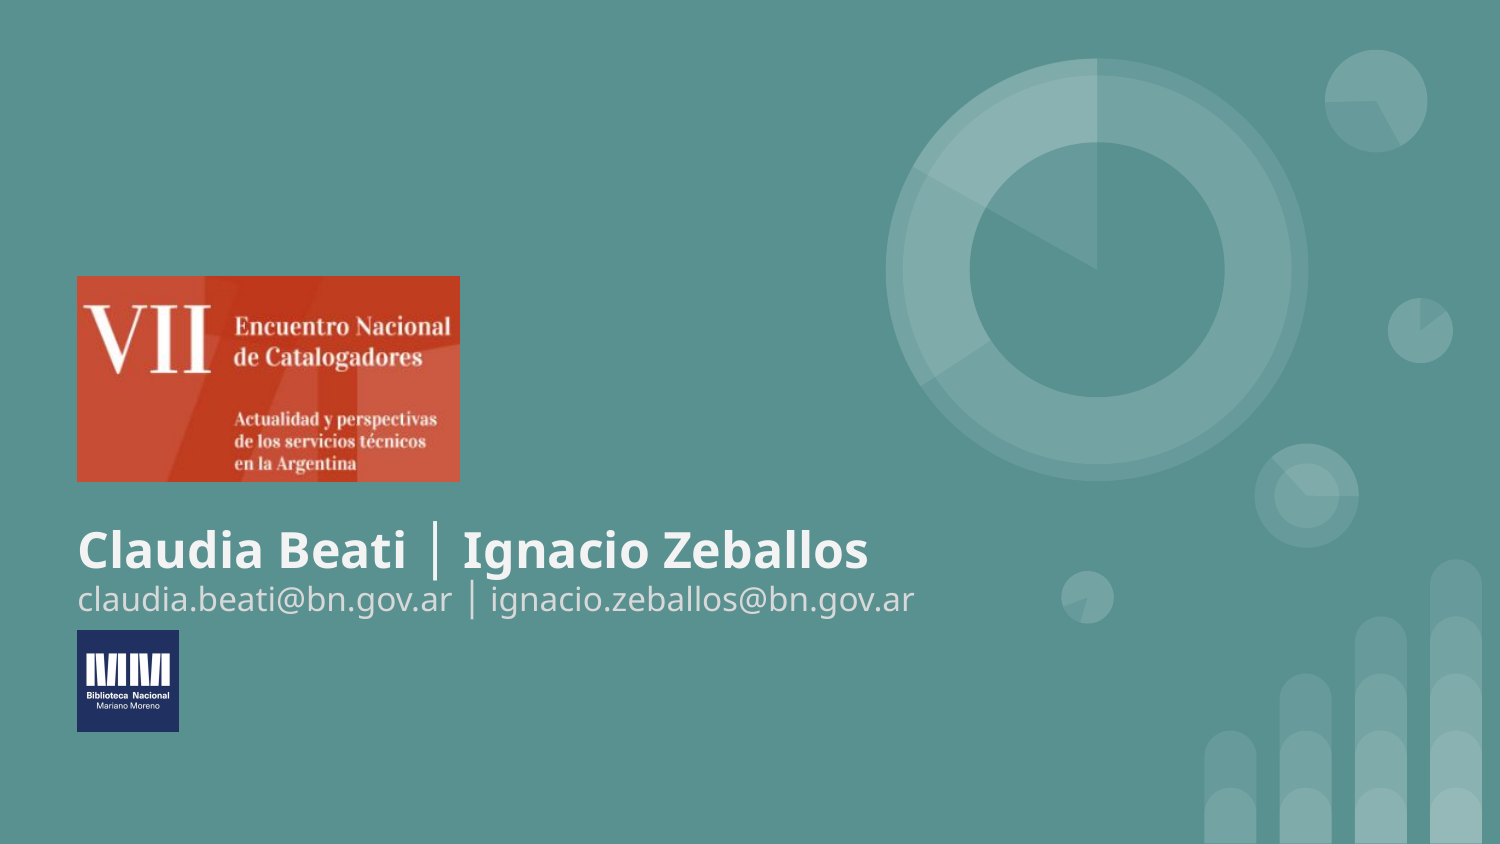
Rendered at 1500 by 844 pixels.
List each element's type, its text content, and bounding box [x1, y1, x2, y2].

text_box Claudia Beati │ Ignacio Zeballos claudia.beati@bn.gov.ar │ ignacio.zeballos@bn.gov.ar [62, 503, 1184, 609]
picture [76, 630, 179, 732]
picture [76, 276, 460, 482]
